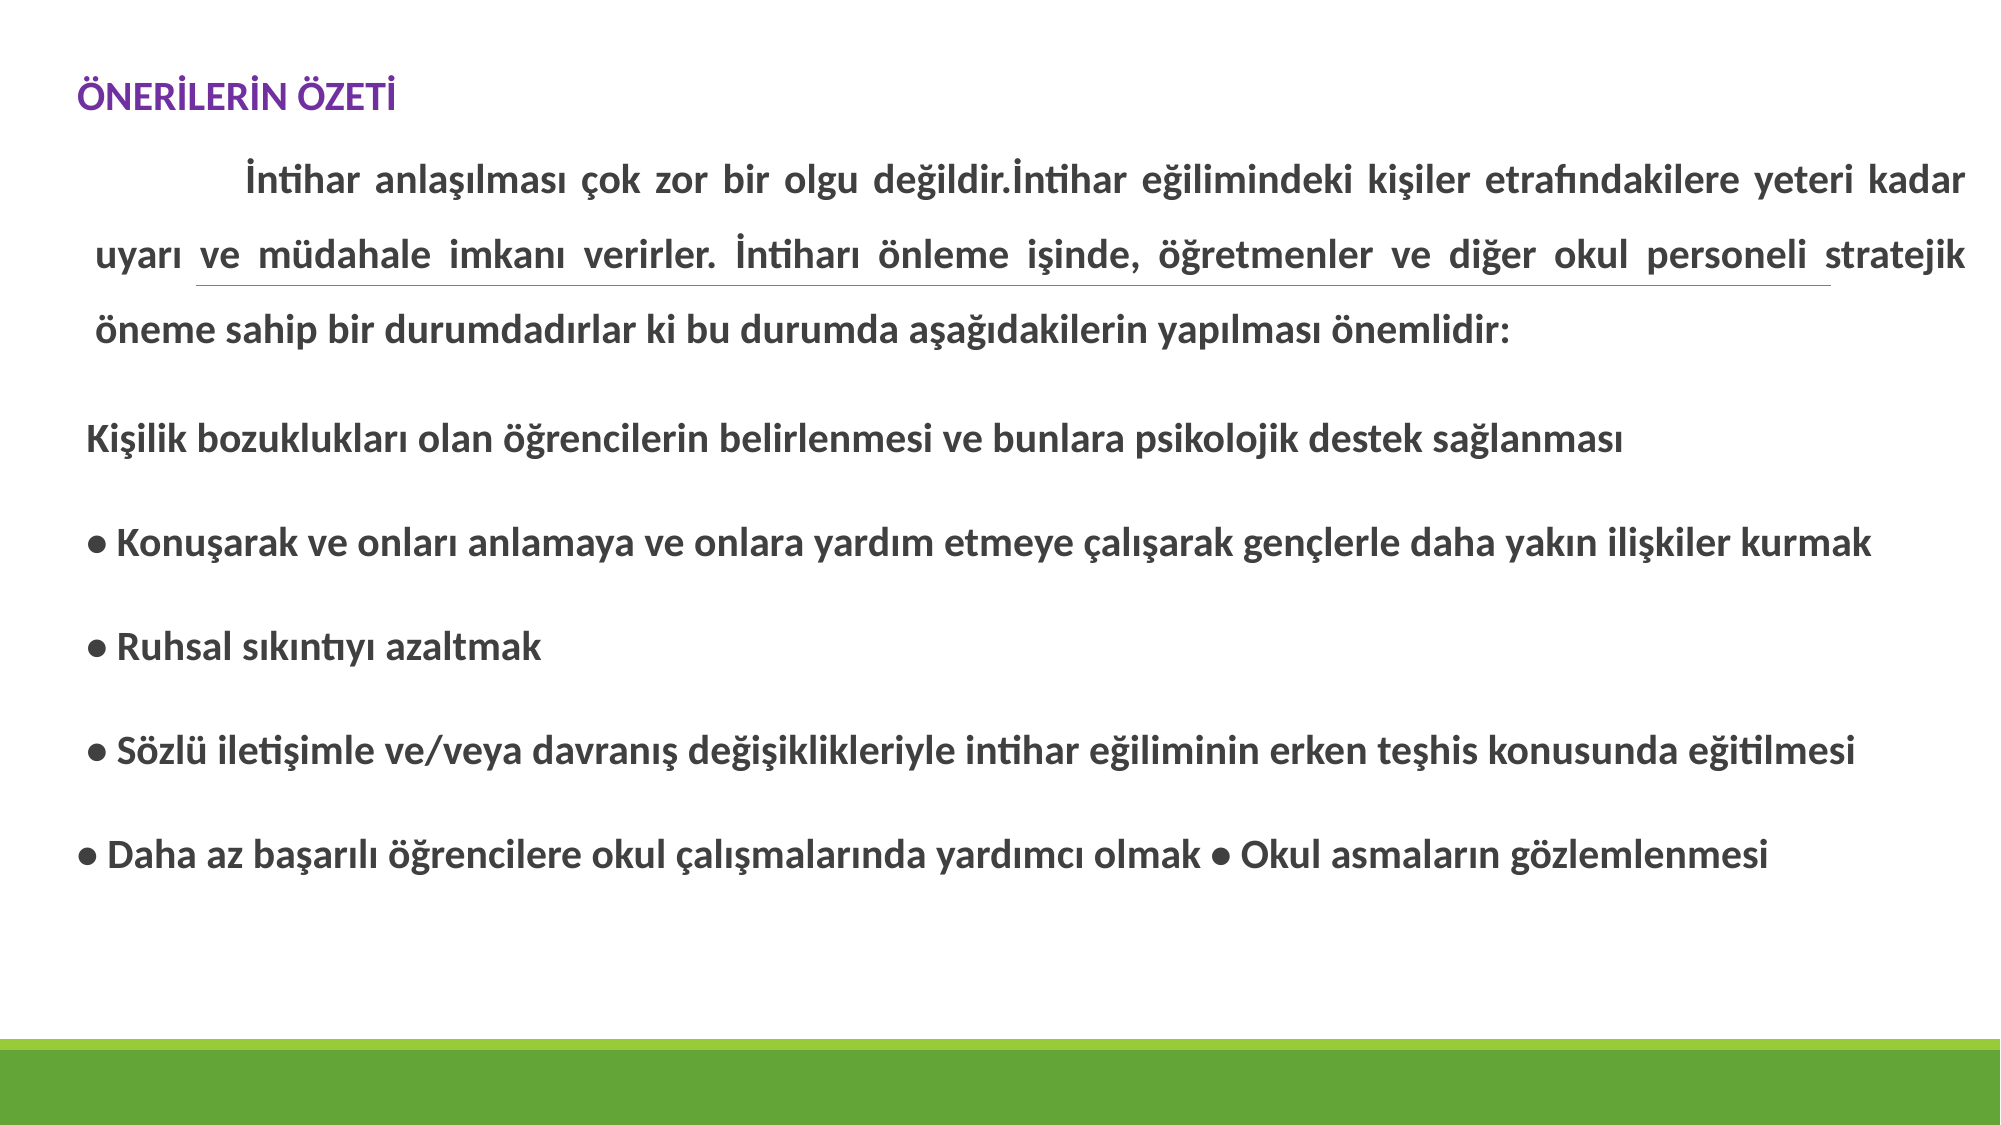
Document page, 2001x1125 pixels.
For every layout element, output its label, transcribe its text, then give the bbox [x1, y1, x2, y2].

list ÖNERİLERİN ÖZETİ İntihar anlaşılması çok zor bir olgu değildir.İntihar eğilimindeki kişiler etrafındakilere yeteri kadar uyarı ve müdahale imkanı verirler. İntiharı önleme işinde, öğretmenler ve diğer okul personeli stratejik öneme sahip bir durumdadırlar ki bu durumda aşağıdakilerin yapılması önemlidir: Kişilik bozuklukları olan öğrencilerin belirlenmesi ve bunlara psikolojik destek sağlanması • Konuşarak ve onları anlamaya ve onlara yardım etmeye çalışarak gençlerle daha yakın ilişkiler kurmak • Ruhsal sıkıntıyı azaltmak • Sözlü iletişimle ve/veya davranış değişiklikleriyle intihar eğiliminin erken teşhis konusunda eğitilmesi • Daha az başarılı öğrencilere okul çalışmalarında yardımcı olmak • Okul asmaların gözlemlenmesi [62, 36, 1968, 1018]
